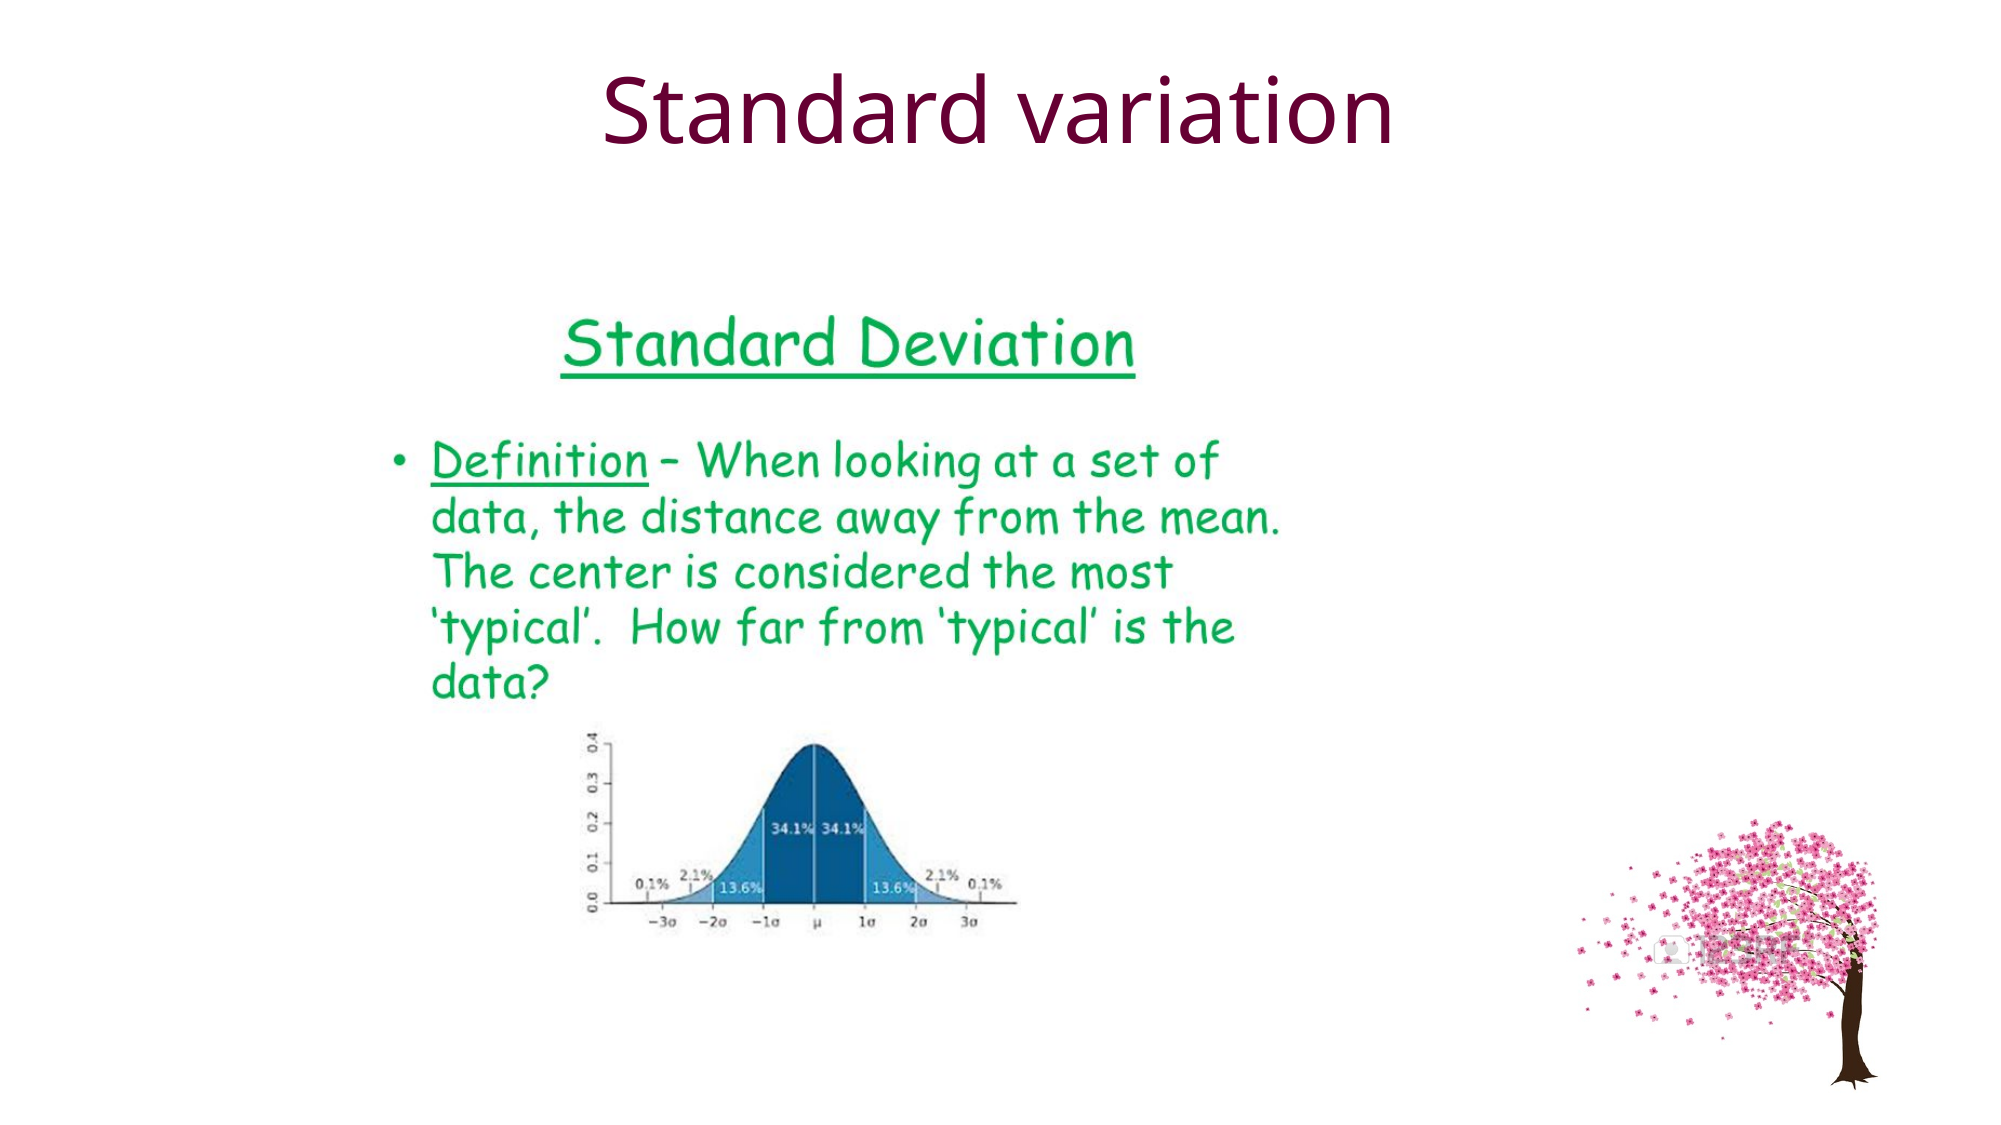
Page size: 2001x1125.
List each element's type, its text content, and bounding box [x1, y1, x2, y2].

picture [1566, 795, 1900, 1103]
title Standard variation [137, 59, 1863, 278]
picture [329, 246, 1367, 1024]
